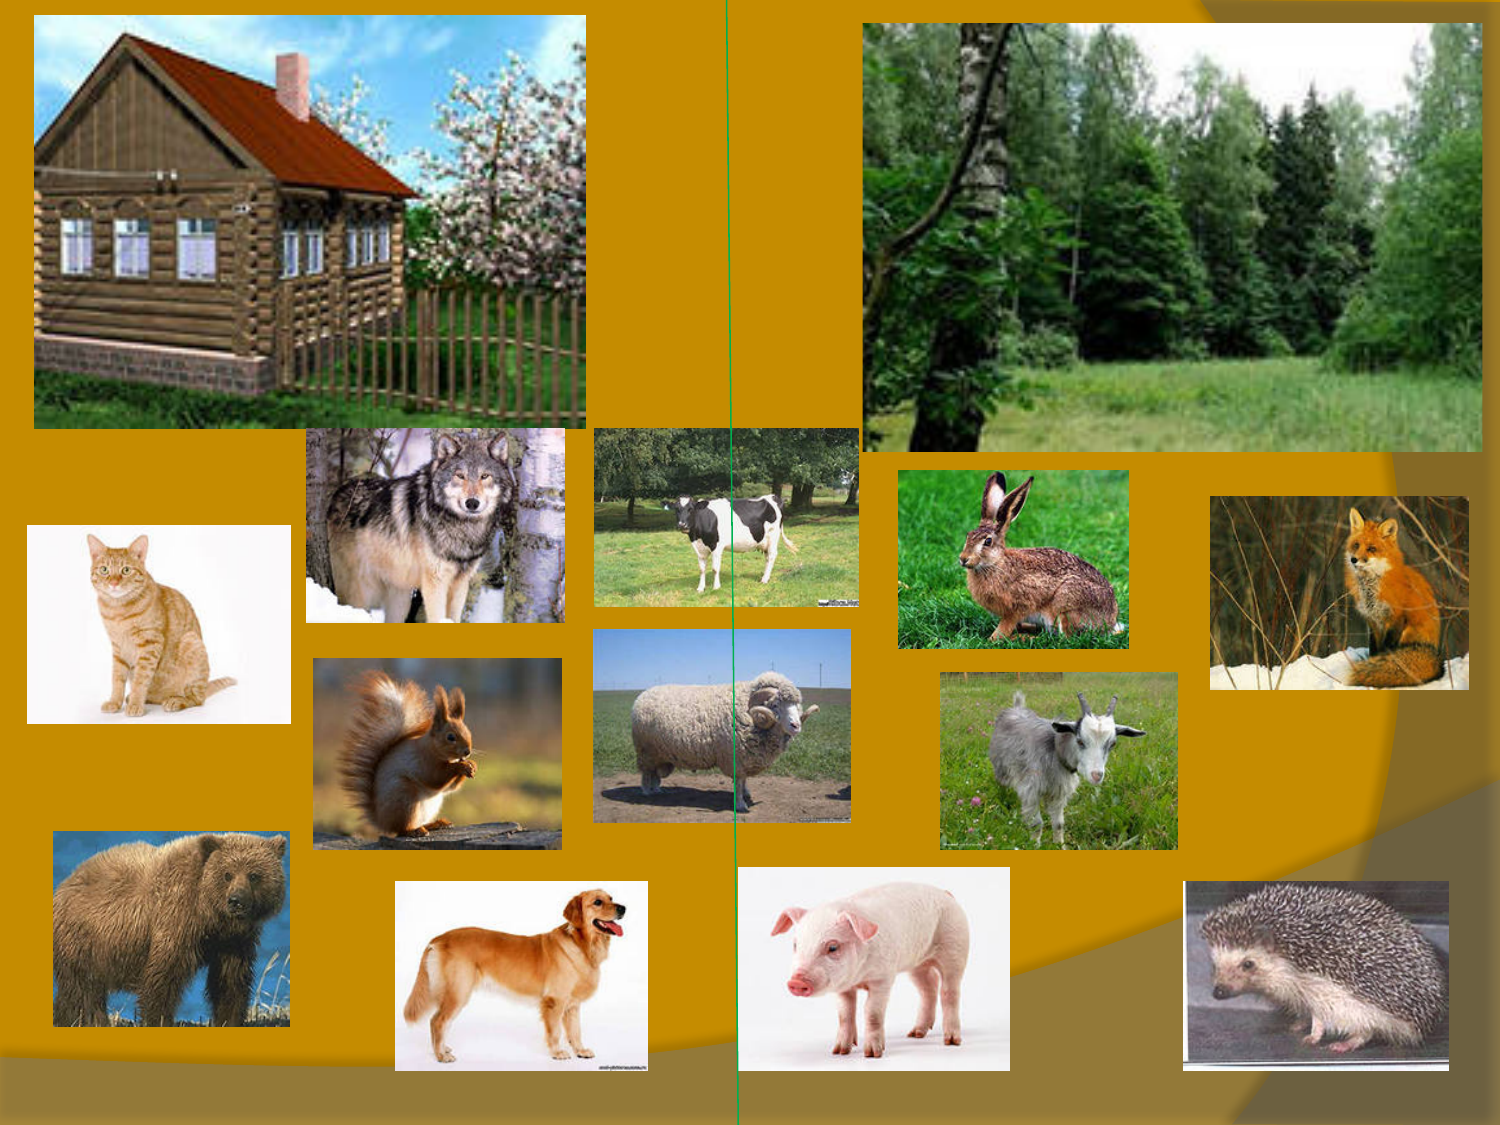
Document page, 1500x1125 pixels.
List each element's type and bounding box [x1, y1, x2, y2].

picture [34, 15, 587, 430]
picture [940, 671, 1178, 851]
picture [898, 470, 1129, 549]
picture [395, 881, 648, 1071]
picture [1210, 495, 1470, 691]
picture [593, 629, 851, 823]
picture [862, 23, 1483, 461]
picture [306, 428, 565, 549]
picture [312, 658, 562, 851]
picture [738, 866, 1010, 1071]
picture [26, 525, 291, 724]
picture [593, 428, 859, 549]
picture [1183, 881, 1449, 1071]
picture [306, 577, 565, 623]
text_box [169, 556, 1296, 569]
picture [593, 577, 859, 607]
picture [52, 830, 290, 1027]
picture [898, 577, 1129, 649]
